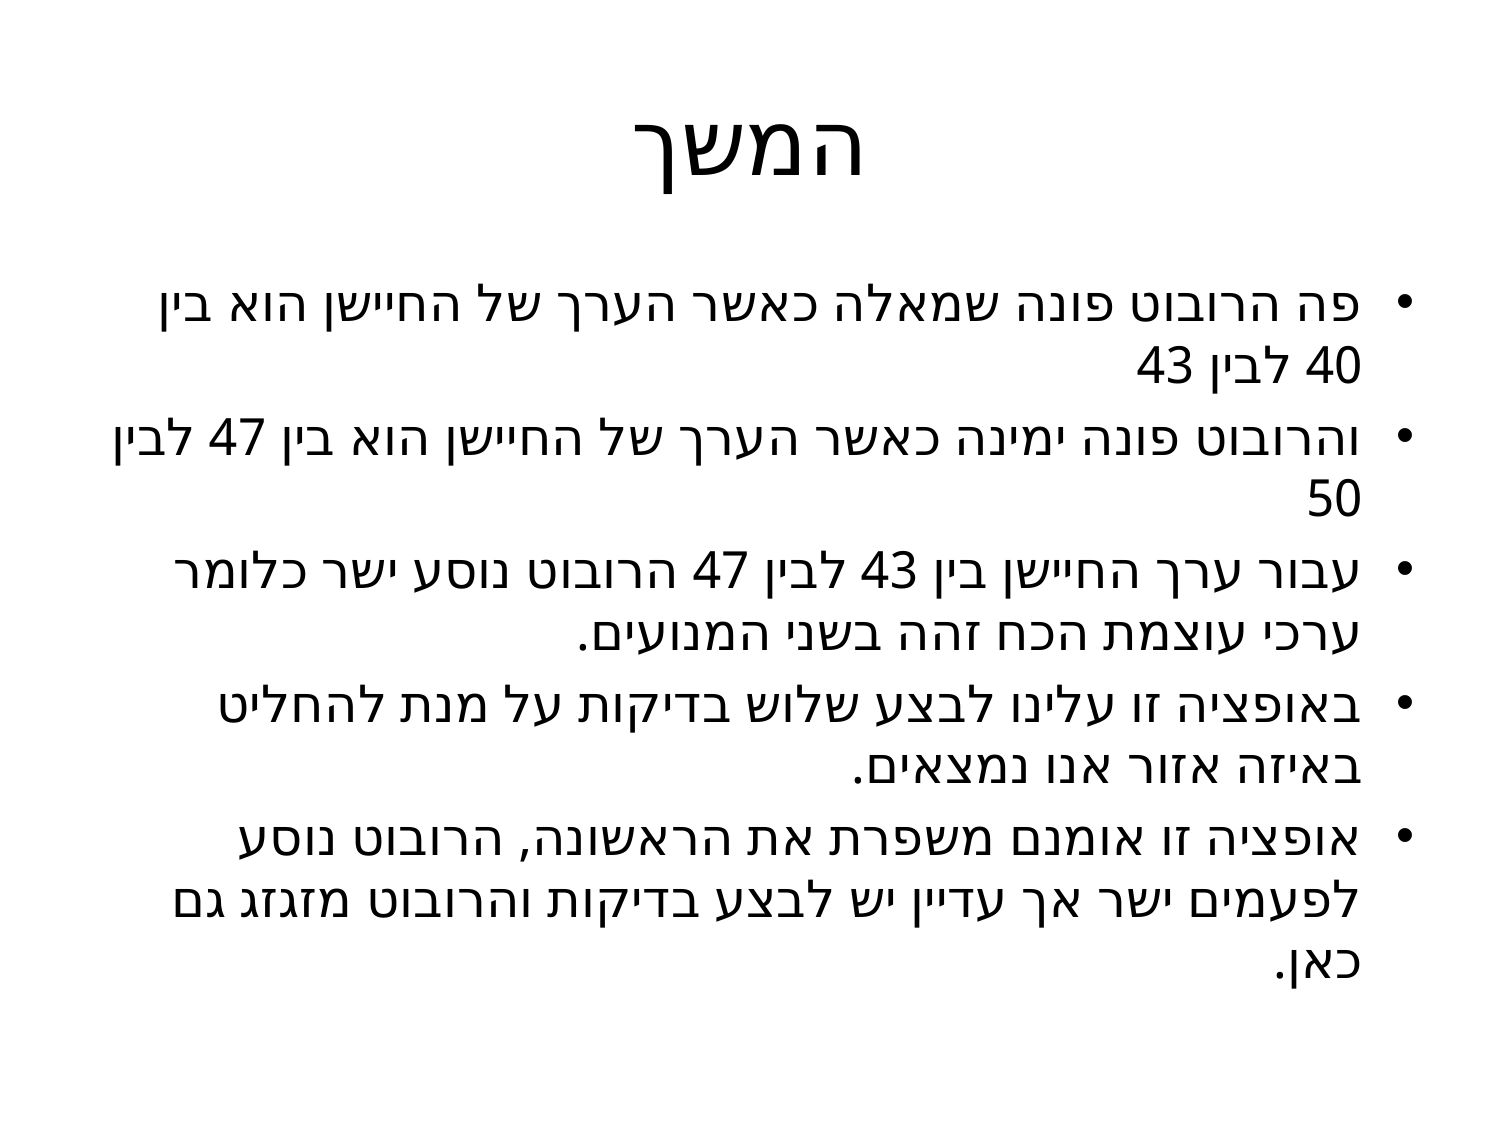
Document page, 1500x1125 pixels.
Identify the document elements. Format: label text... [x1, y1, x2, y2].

title המשך [75, 45, 1425, 233]
list פה הרובוט פונה שמאלה כאשר הערך של החיישן הוא בין 40 לבין 43 והרובוט פונה ימינה כאשר הערך של החיישן הוא בין 47 לבין 50 עבור ערך החיישן בין 43 לבין 47 הרובוט נוסע ישר כלומר ערכי עוצמת הכח זהה בשני המנועים. באופציה זו עלינו לבצע שלוש בדיקות על מנת להחליט באיזה אזור אנו נמצאים. אופציה זו אומנם משפרת את הראשונה, הרובוט נוסע לפעמים ישר אך עדיין יש לבצע בדיקות והרובוט מזגזג גם כאן. [75, 262, 1425, 1005]
